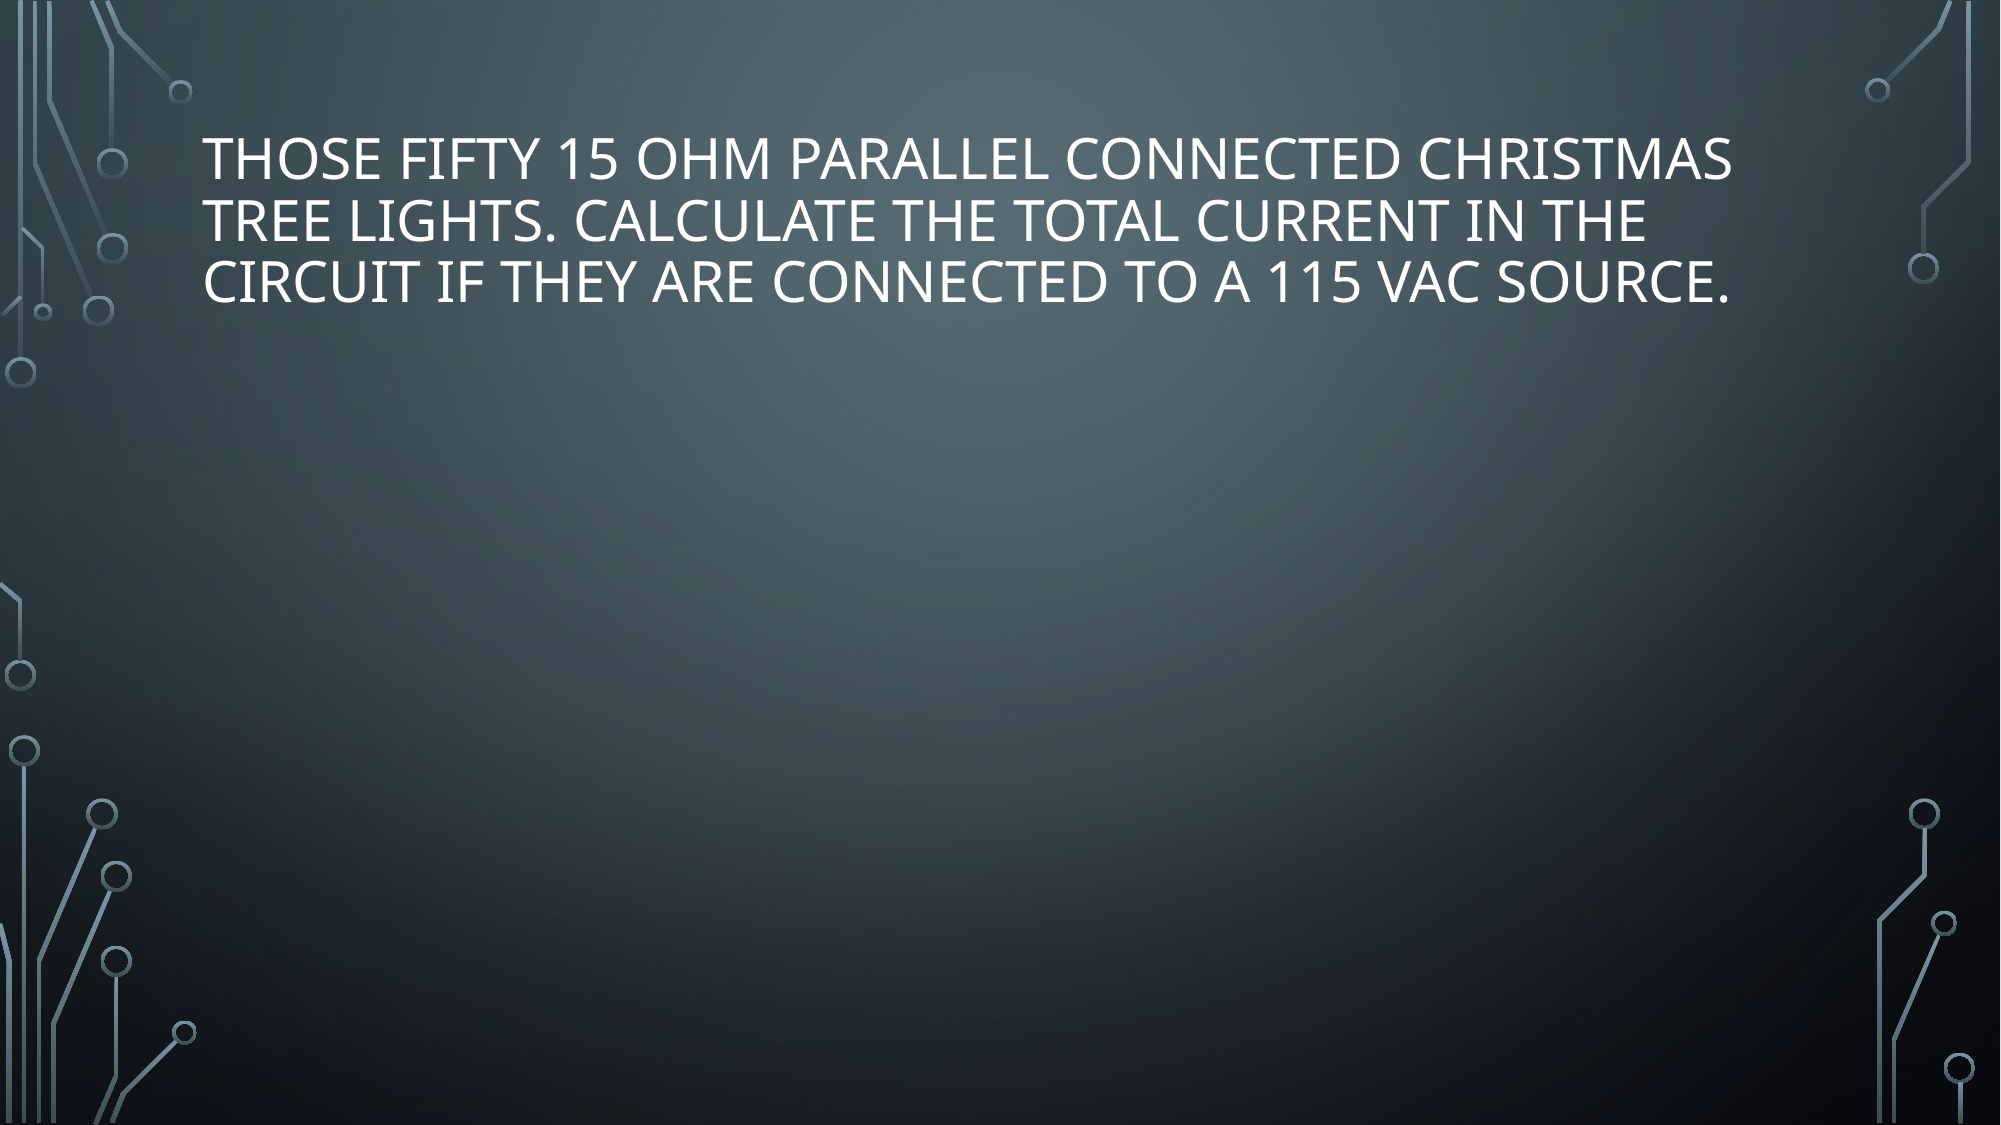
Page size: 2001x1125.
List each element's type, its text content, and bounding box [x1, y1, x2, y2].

title Those fifty 15 ohm parallel connected Christmas tree lights. Calculate the total current in the circuit if they are connected to a 115 VAC source. [187, 101, 1813, 344]
